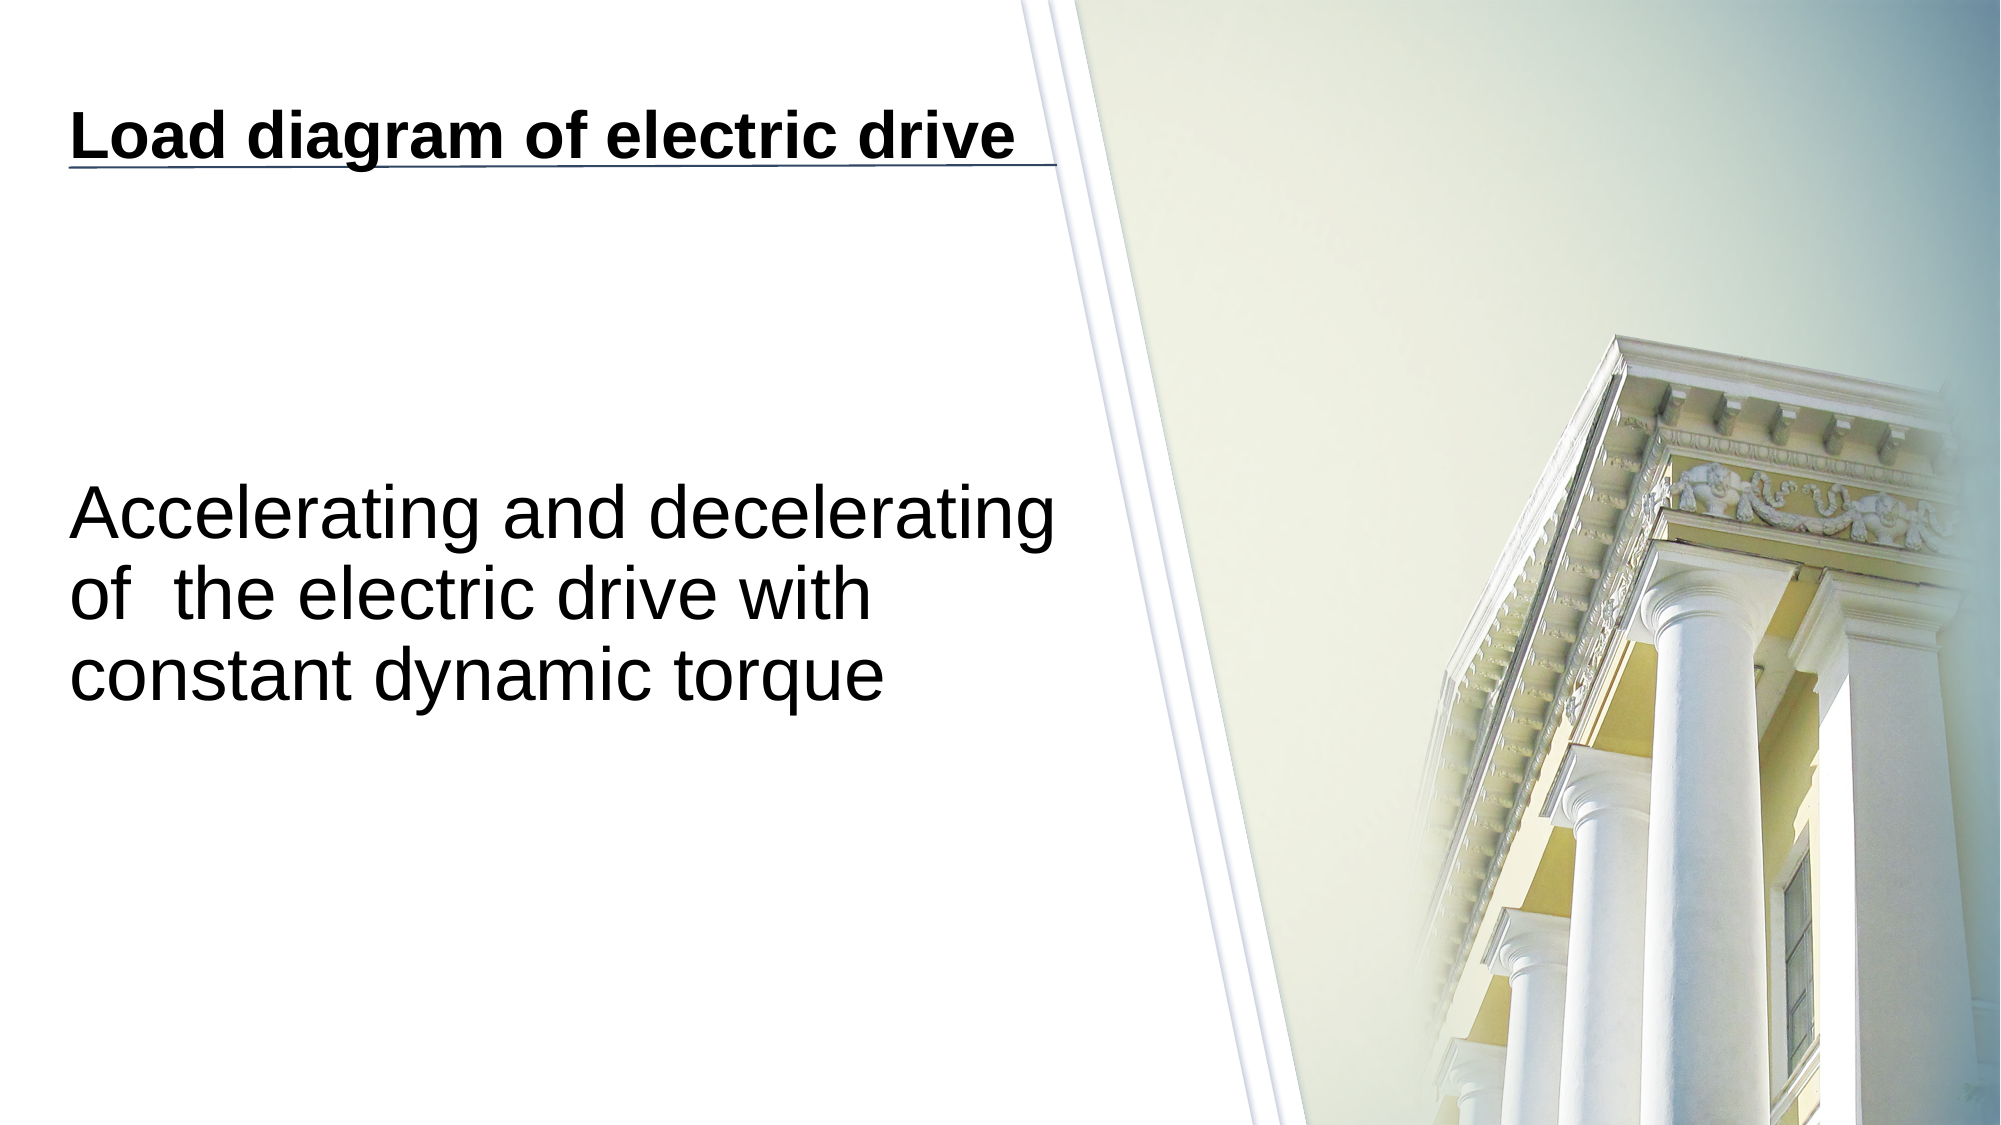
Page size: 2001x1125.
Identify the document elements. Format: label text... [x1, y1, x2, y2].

title Load diagram of electric drive [54, 27, 1035, 181]
list Accelerating and decelerating of the electric drive with constant dynamic torque [54, 466, 1122, 886]
text_box [79, 112, 1060, 152]
picture [0, 0, 2001, 1125]
